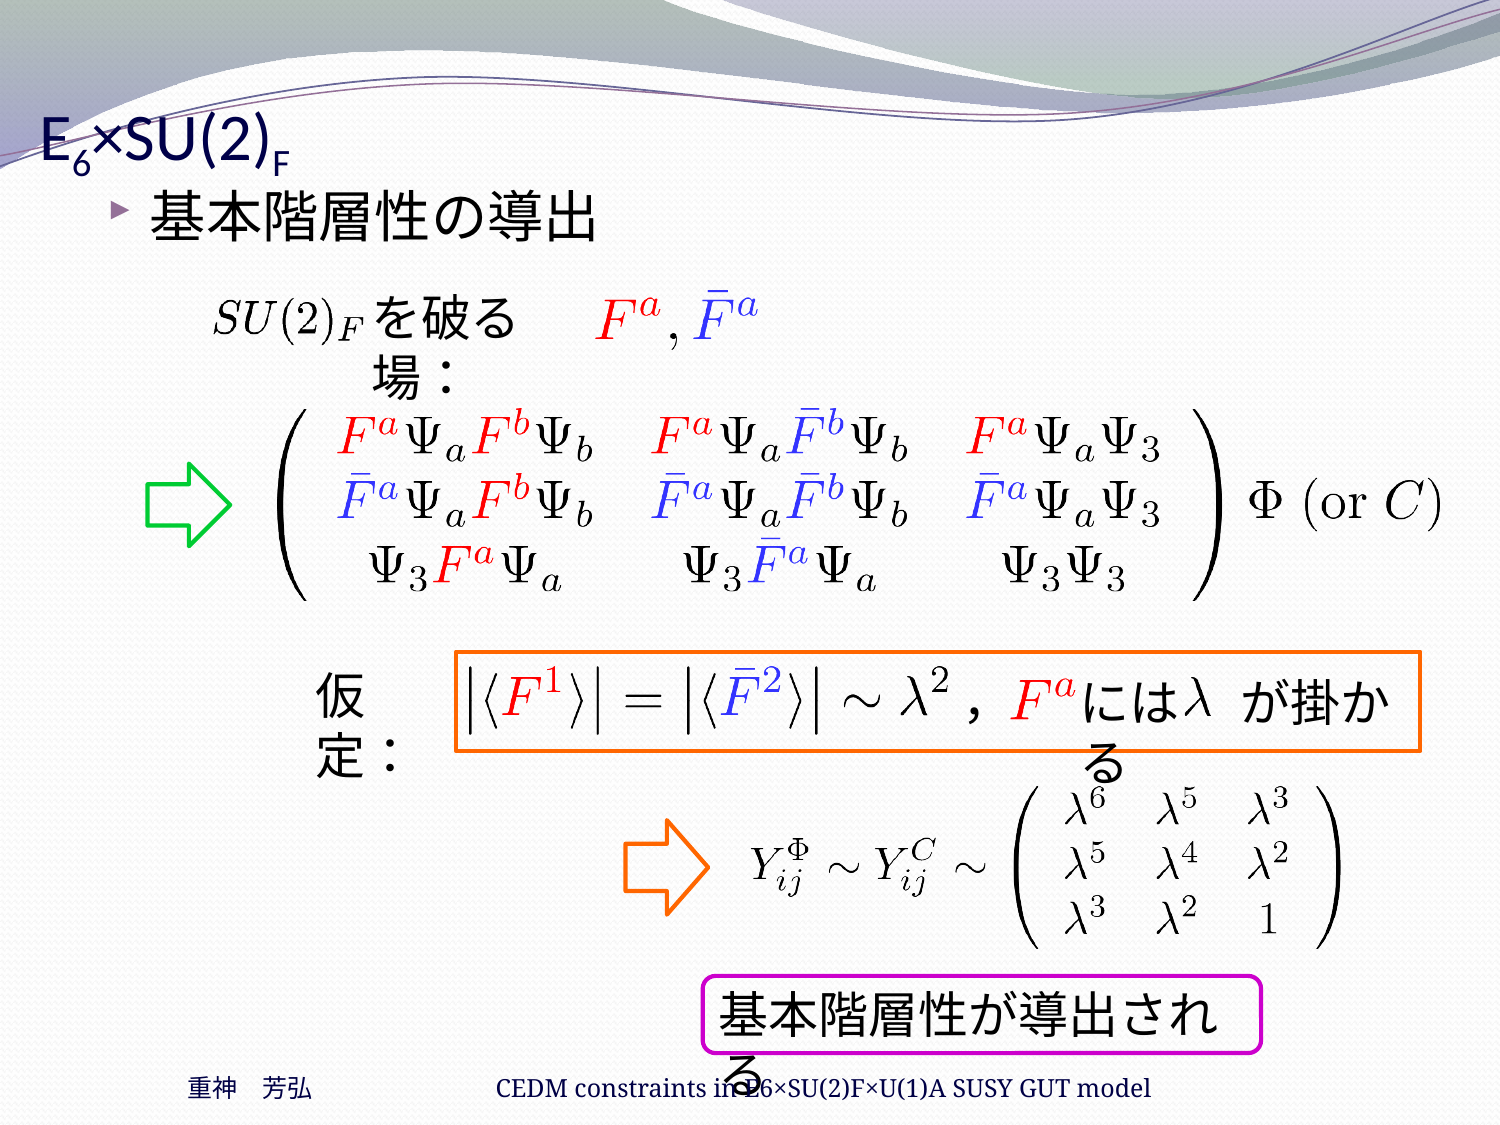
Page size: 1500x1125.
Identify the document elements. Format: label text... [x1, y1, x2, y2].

text_box 基本階層性の導出 [75, 185, 1046, 268]
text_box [455, 651, 1448, 752]
footer CEDM constraints in E6×SU(2)F×U(1)A SUSY GUT model [437, 1042, 1211, 1103]
text_box [623, 818, 710, 917]
text_box 仮定： [301, 656, 462, 792]
picture [749, 786, 1341, 949]
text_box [147, 408, 1440, 602]
slide_number 重神 芳弘 [75, 1042, 425, 1103]
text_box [206, 278, 758, 355]
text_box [702, 975, 1274, 1054]
text_box [696, 1042, 1211, 1066]
text_box E6×SU(2)F [24, 86, 1476, 185]
footer CEDM constraints in E6×SU(2)F×U(1)A SUSY GUT model [449, 656, 462, 764]
